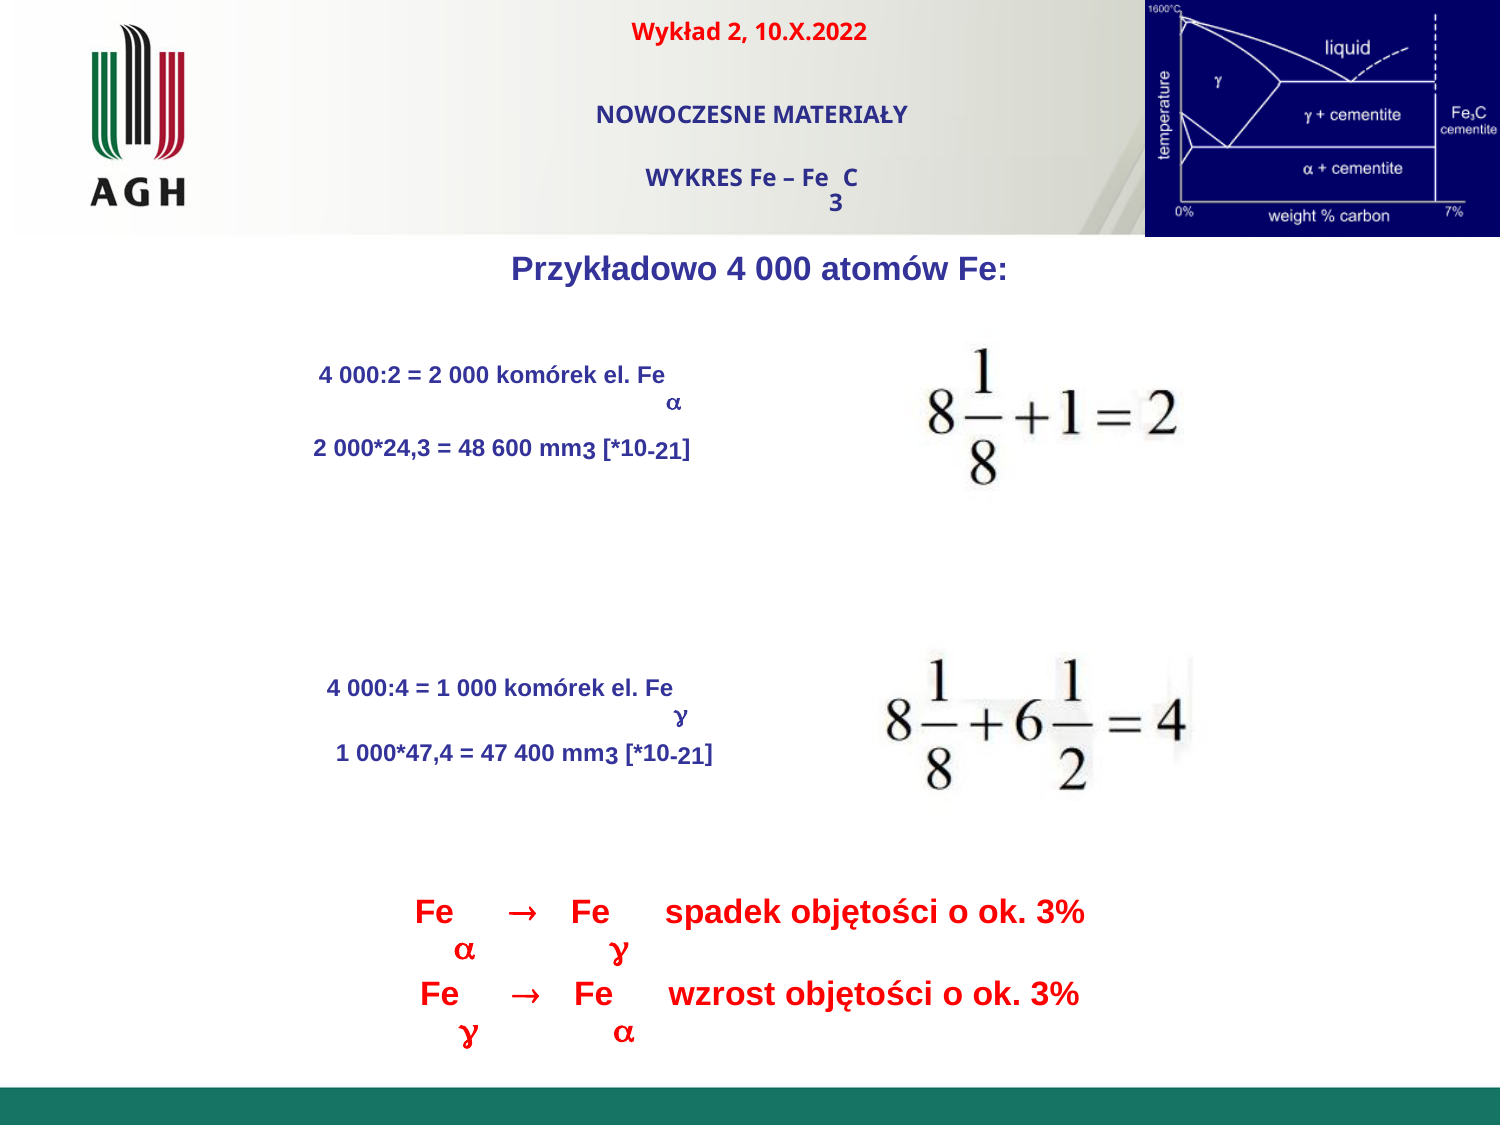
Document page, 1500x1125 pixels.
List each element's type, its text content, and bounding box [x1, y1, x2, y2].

text_box Feg  Fea wzrost objętości o ok. 3% [405, 961, 1095, 1125]
picture [0, 0, 1500, 1125]
text_box Wykład 2, 10.X.2022 [112, 0, 1143, 83]
text_box NOWOCZESNE MATERIAŁY [114, 83, 1140, 166]
text_box 1 000*47,4 = 47 400 mm3 [*10-21] [320, 727, 742, 793]
text_box 2 000*24,3 = 48 600 mm3 [*10-21] [0, 422, 840, 538]
text_box Fea  Feg spadek objętości o ok. 3% [399, 878, 1100, 1043]
text_box 4 000:4 = 1 000 komórek el. Feg [311, 662, 703, 734]
text_box 4 000:2 = 2 000 komórek el. Fea [304, 349, 697, 422]
text_box WYKRES Fe – Fe3C [114, 166, 1140, 232]
text_box Przykładowo 4 000 atomów Fe: [496, 236, 1024, 321]
